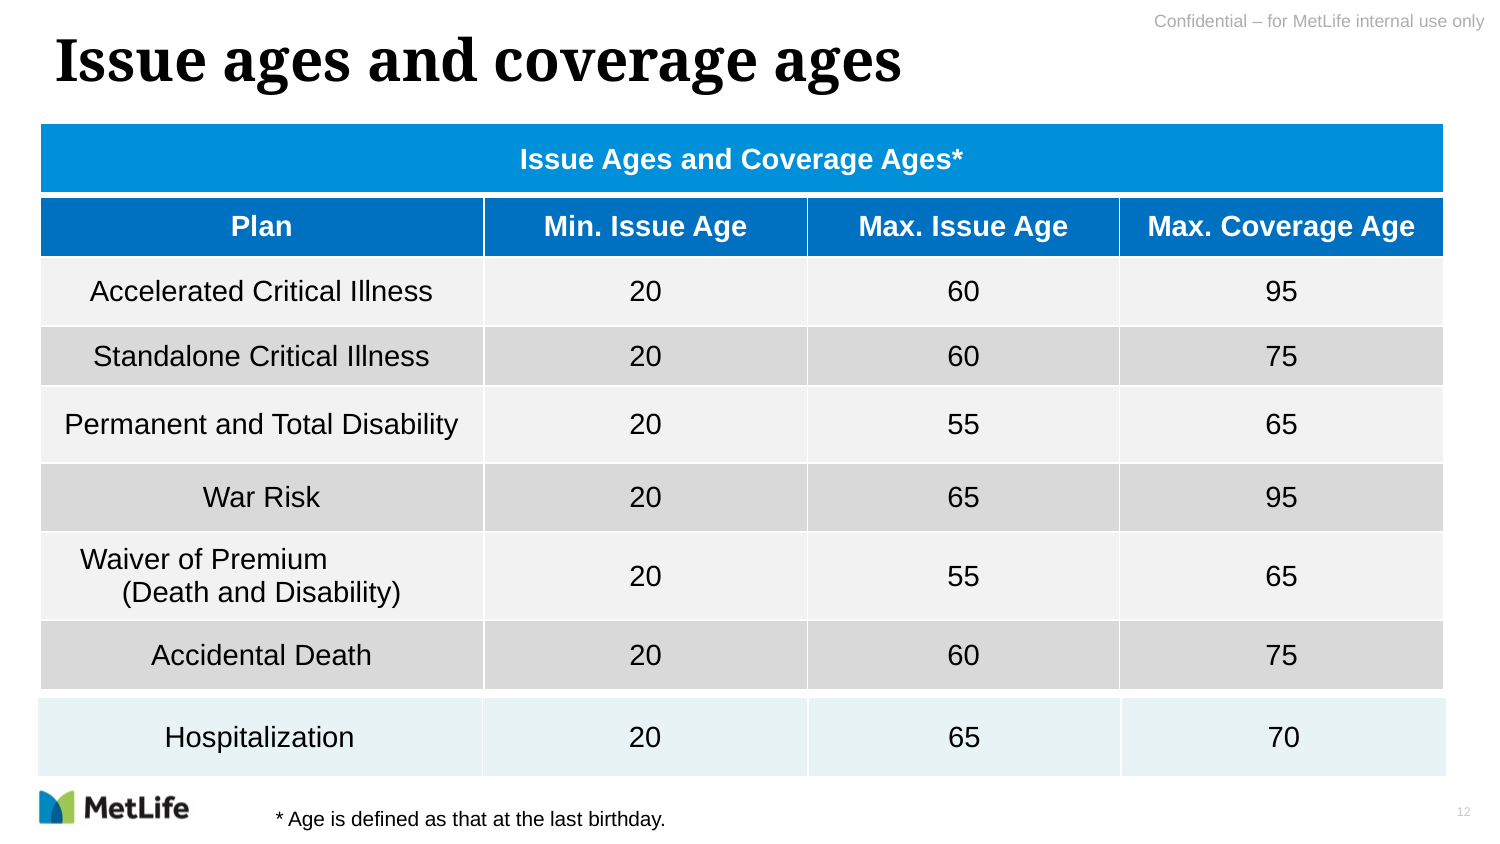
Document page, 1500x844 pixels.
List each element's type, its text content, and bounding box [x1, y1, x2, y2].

table_cell 60 [808, 621, 1119, 689]
table_cell Permanent and Total Disability [41, 387, 483, 462]
table_cell 95 [1120, 258, 1443, 325]
table_cell 20 [485, 258, 807, 325]
table_header Hospitalization [38, 698, 482, 776]
title Issue ages and coverage ages [44, 25, 1184, 107]
table_cell 55 [808, 533, 1119, 619]
table_cell 65 [1120, 387, 1443, 462]
table_cell Max. Issue Age [808, 198, 1119, 256]
table_cell 20 [485, 387, 807, 462]
table_cell 20 [485, 464, 807, 531]
table_header 65 [809, 698, 1120, 776]
text_box * Age is defined as that at the last birthday. [260, 798, 682, 839]
table_cell 20 [485, 621, 807, 689]
table_cell Min. Issue Age [485, 198, 807, 256]
table_header 70 [1122, 698, 1446, 776]
table_cell Waiver of Premium (Death and Disability) [41, 533, 483, 619]
table_cell 95 [1120, 464, 1443, 531]
table_cell 75 [1120, 621, 1443, 689]
table_cell 55 [808, 387, 1119, 462]
picture [18, 769, 210, 844]
table_cell Accelerated Critical Illness [41, 258, 483, 325]
table_cell Plan [41, 198, 483, 256]
table_cell Accidental Death [41, 621, 483, 689]
table_cell 60 [808, 327, 1119, 385]
table_header Issue Ages and Coverage Ages* [41, 124, 1443, 192]
table_cell Standalone Critical Illness [41, 327, 483, 385]
table_cell 65 [1120, 533, 1443, 619]
table_cell 65 [808, 464, 1119, 531]
table_cell 20 [485, 533, 807, 619]
slide_number 12 [1370, 789, 1483, 835]
table_header 20 [483, 698, 807, 776]
table_cell War Risk [41, 464, 483, 531]
table_cell 60 [808, 258, 1119, 325]
table_cell 75 [1120, 327, 1443, 385]
table_cell 20 [485, 327, 807, 385]
table_cell Max. Coverage Age [1120, 198, 1443, 256]
